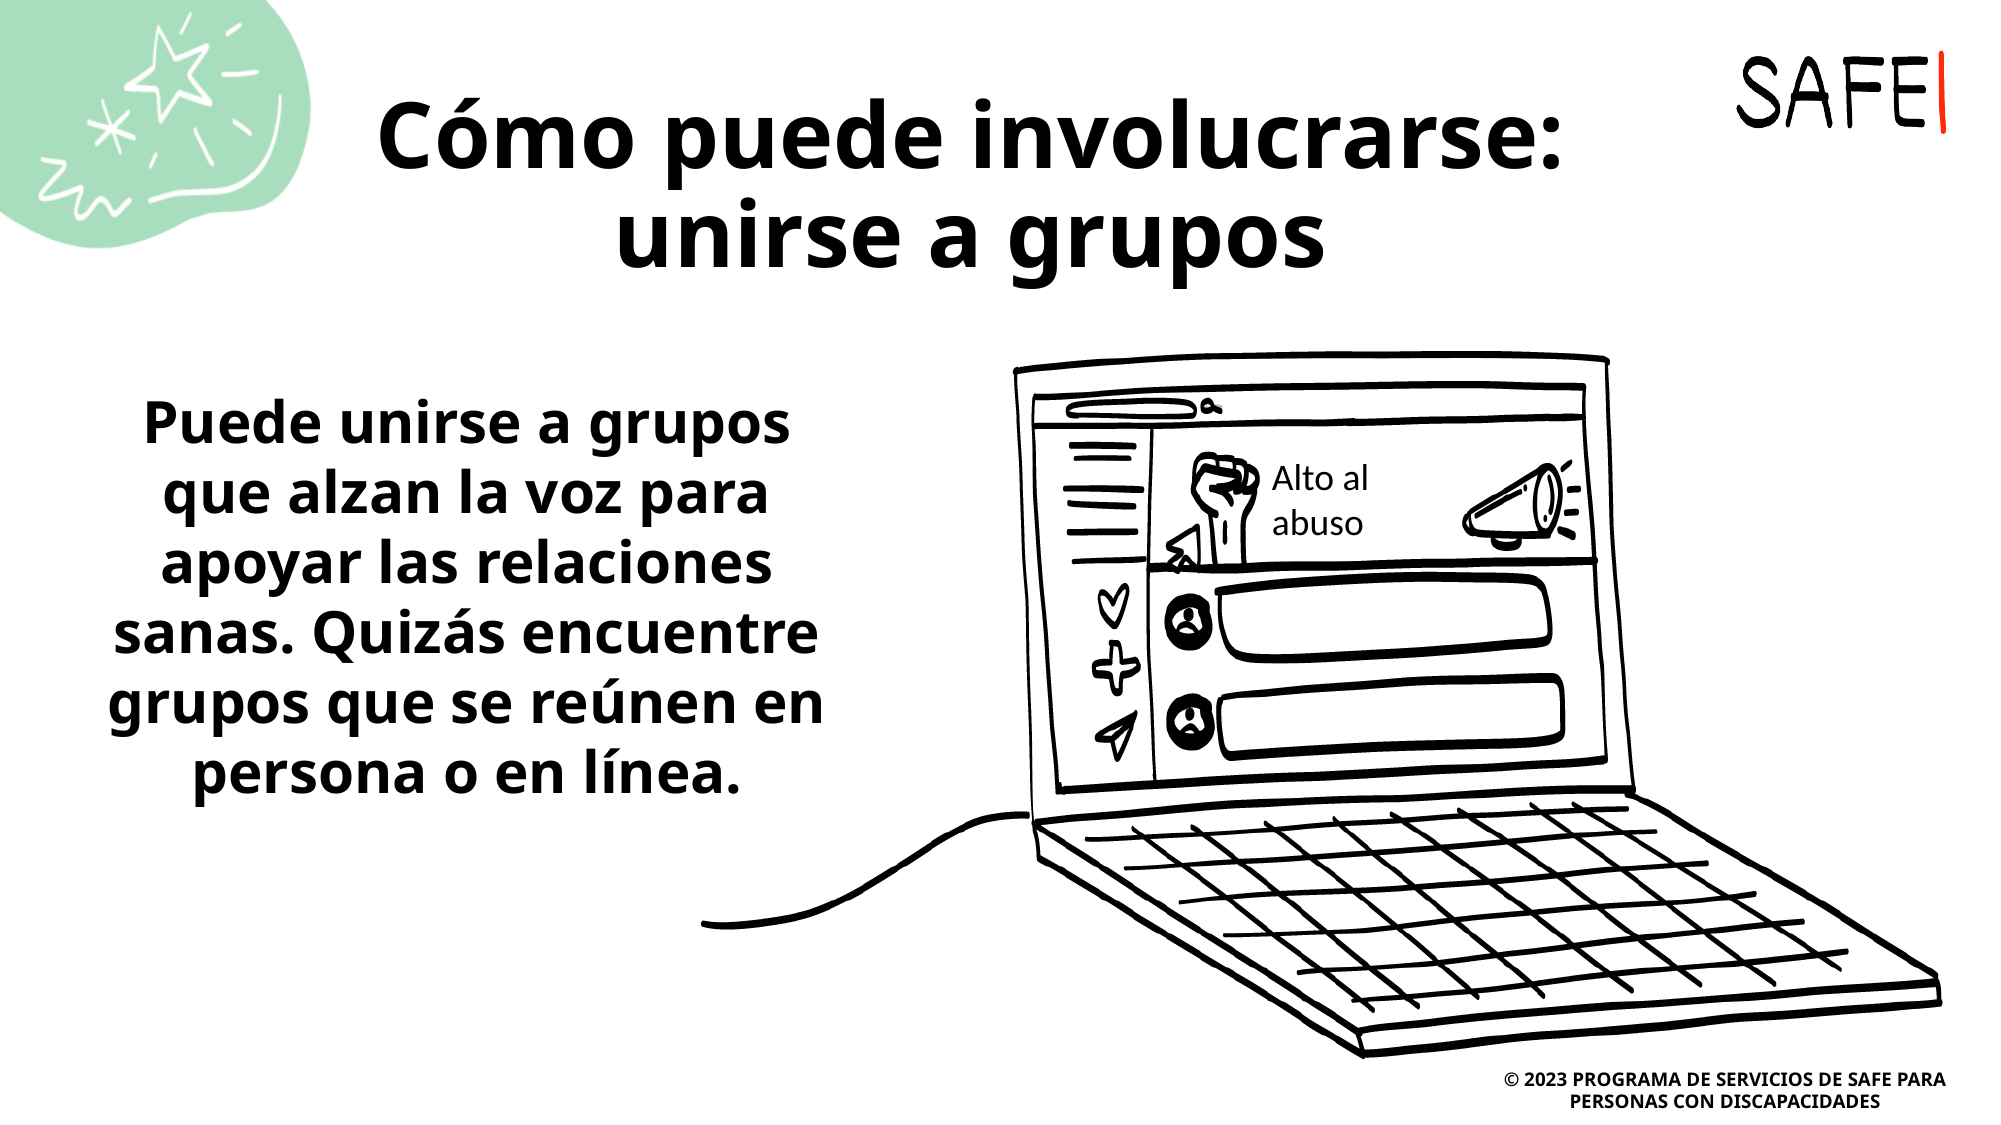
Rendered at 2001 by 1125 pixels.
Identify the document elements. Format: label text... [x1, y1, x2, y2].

text_box Puede unirse a grupos que alzan la voz para apoyar las relaciones sanas. Quizás encuentre grupos que se reúnen en persona o en línea. [68, 377, 662, 813]
title Cómo puede involucrarse: unirse a grupos [213, 79, 1728, 297]
text_box © 2023 Programa de Servicios de SAFE para Personas con Discapacidades [1460, 1104, 1990, 1115]
picture [0, 0, 331, 261]
picture [662, 325, 2000, 1104]
picture [1727, 47, 1953, 137]
